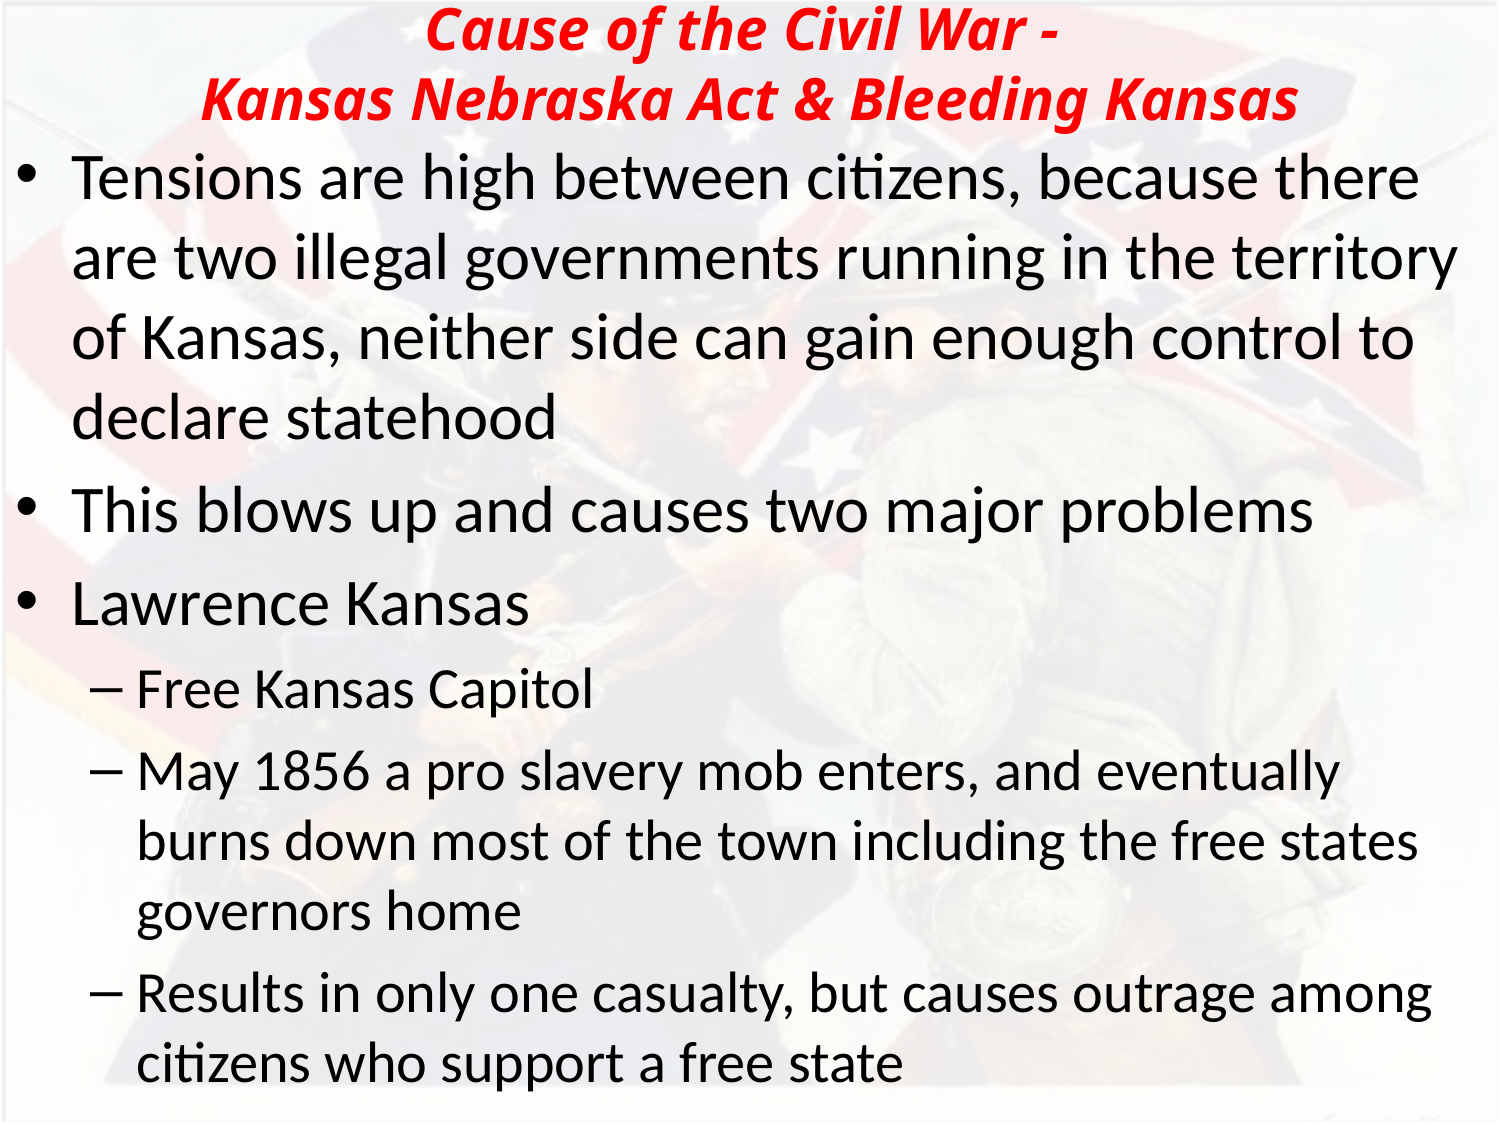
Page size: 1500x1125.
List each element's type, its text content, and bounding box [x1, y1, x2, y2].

list Tensions are high between citizens, because there are two illegal governments running in the territory of Kansas, neither side can gain enough control to declare statehood This blows up and causes two major problems Lawrence Kansas Free Kansas Capitol May 1856 a pro slavery mob enters, and eventually burns down most of the town including the free states governors home Results in only one casualty, but causes outrage among citizens who support a free state [0, 125, 1488, 1125]
text_box Cause of the Civil War - Kansas Nebraska Act & Bleeding Kansas [0, 0, 1500, 125]
